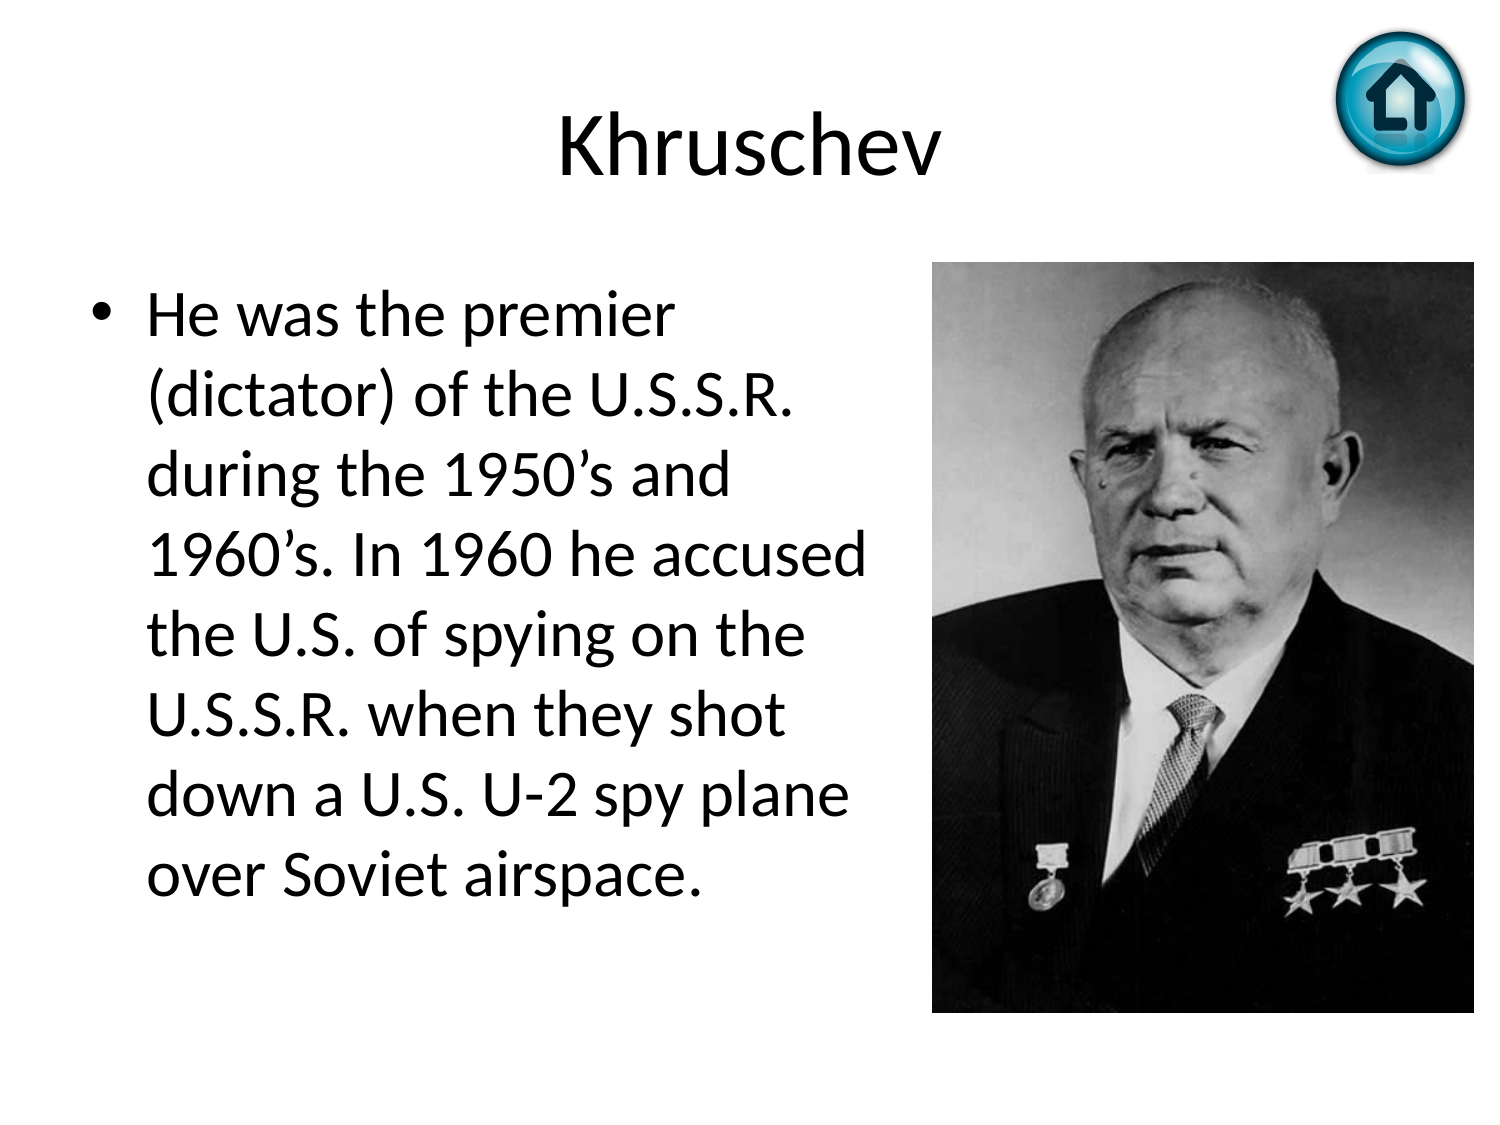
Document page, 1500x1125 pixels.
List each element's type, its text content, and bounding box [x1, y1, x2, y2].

title Khruschev [75, 45, 1425, 233]
picture [1324, 24, 1476, 175]
picture [931, 262, 1474, 1013]
list He was the premier (dictator) of the U.S.S.R. during the 1950’s and 1960’s. In 1960 he accused the U.S. of spying on the U.S.S.R. when they shot down a U.S. U-2 spy plane over Soviet airspace. [75, 262, 925, 1005]
